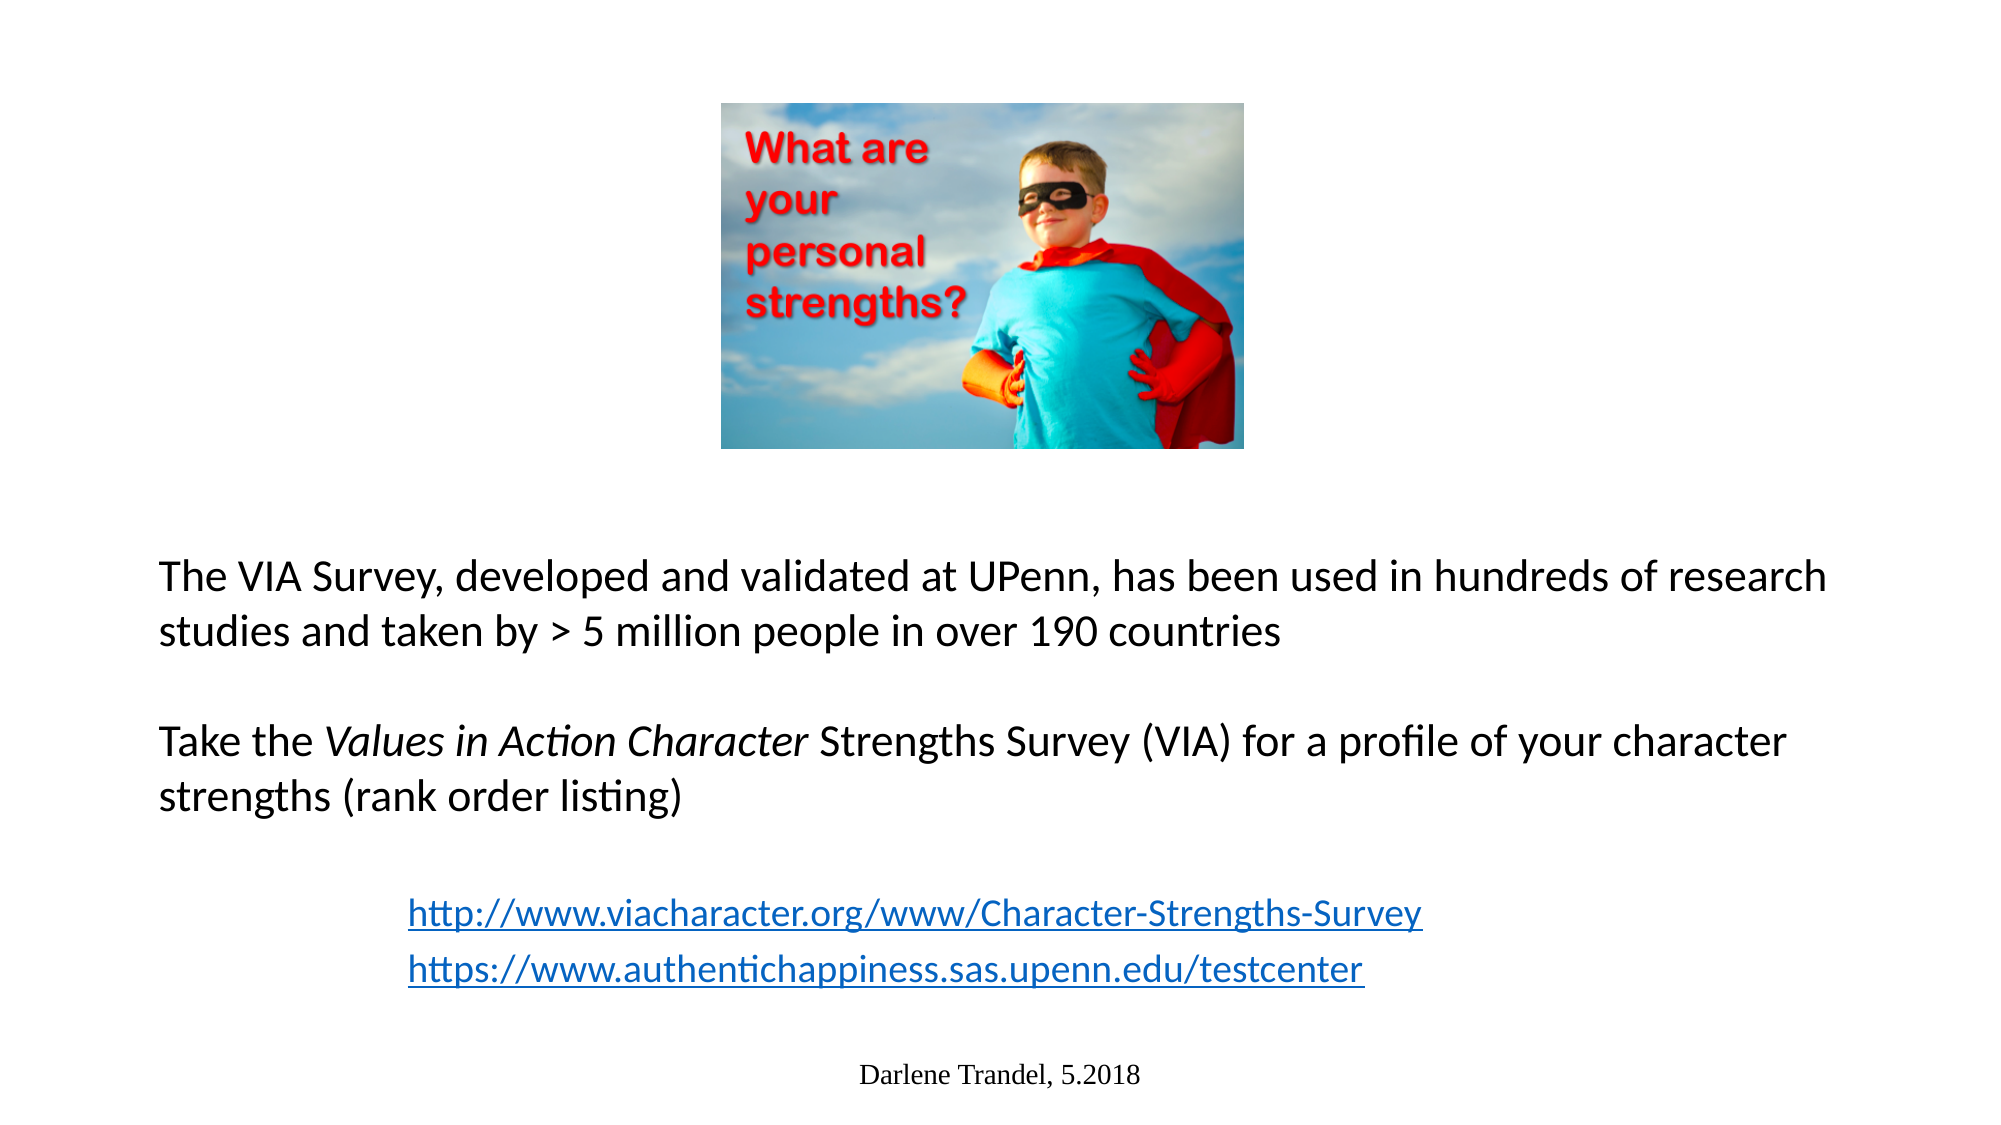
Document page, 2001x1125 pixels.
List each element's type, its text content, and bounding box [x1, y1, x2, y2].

list http://www.viacharacter.org/www/Character-Strengths-Survey https://www.authentichappiness.sas.upenn.edu/testcenter [383, 928, 1728, 1103]
footer Darlene Trandel, 5.2018 [662, 1042, 1338, 1103]
text_box The VIA Survey, developed and validated at UPenn, has been used in hundreds of research studies and taken by > 5 million people in over 190 countries Take the Values in Action Character Strengths Survey (VIA) for a profile of your character strengths (rank order listing) [144, 483, 1907, 928]
picture [721, 103, 1244, 449]
